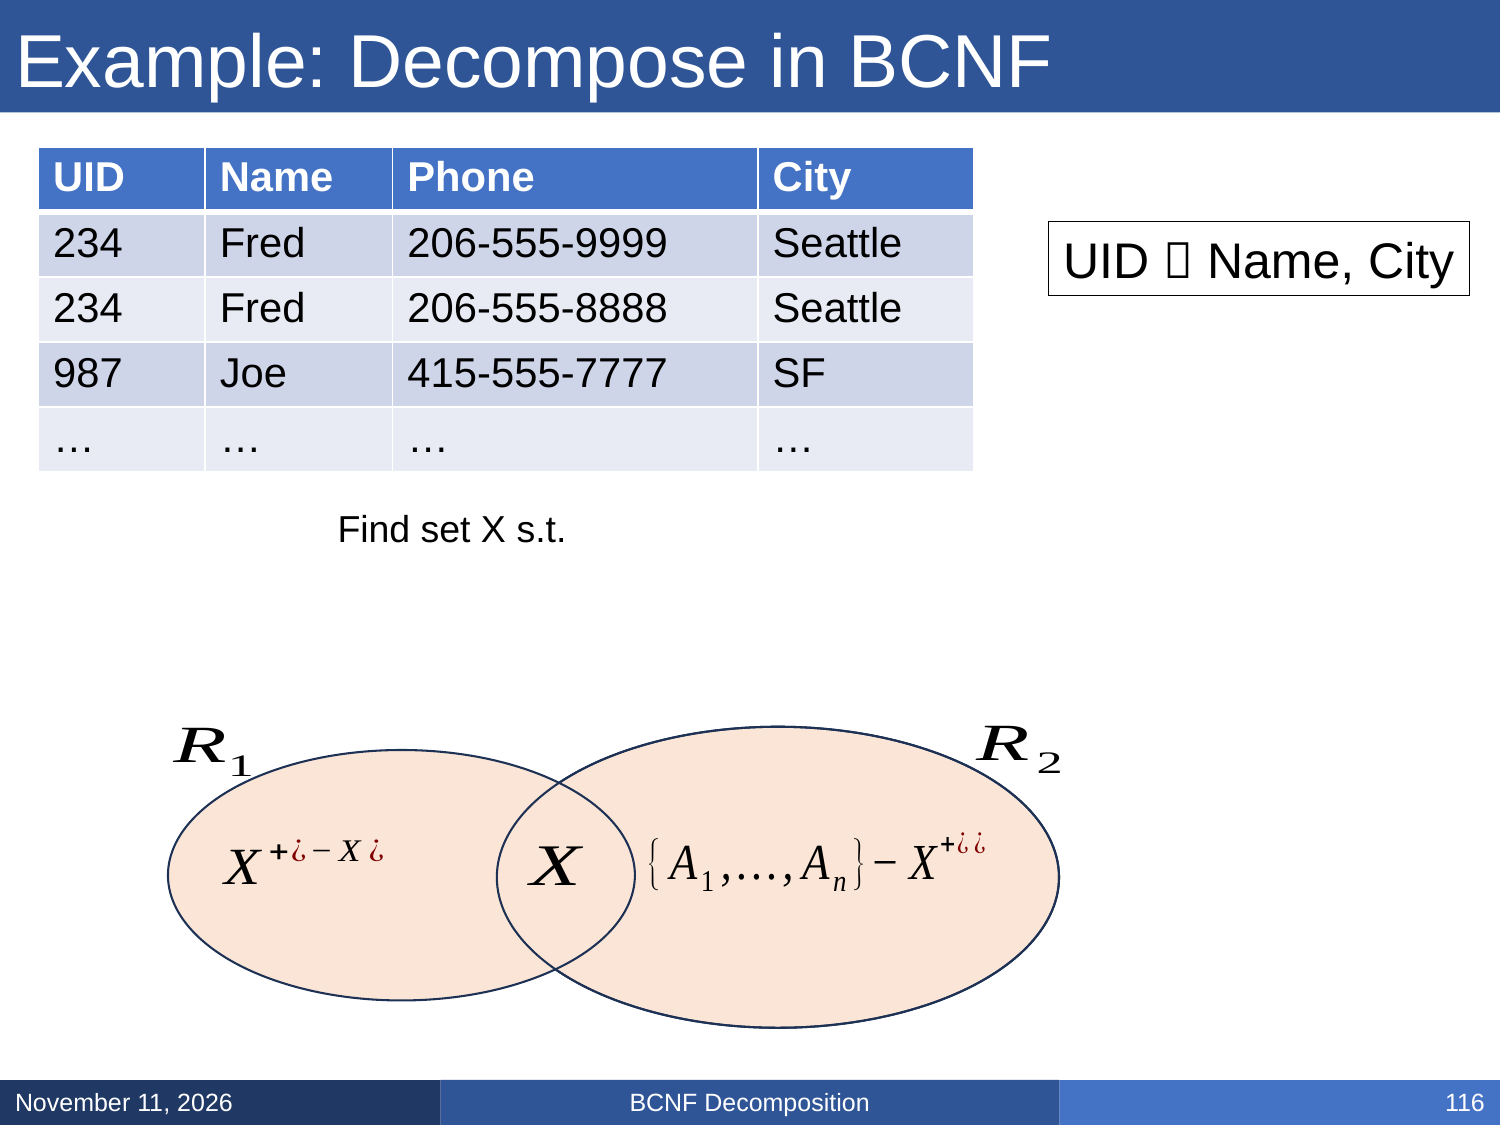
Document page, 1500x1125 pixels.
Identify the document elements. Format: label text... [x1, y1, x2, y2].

table_cell … [39, 408, 204, 471]
table_cell 206-555-8888 [393, 278, 757, 341]
text_box UID  Name, City [1048, 221, 1470, 296]
table_cell 206-555-9999 [393, 215, 757, 276]
table_cell 415-555-7777 [393, 343, 757, 406]
table_cell 234 [39, 215, 204, 276]
table_header City [759, 148, 973, 209]
table_cell Seattle [759, 215, 973, 276]
table_cell Fred [206, 215, 392, 276]
table_cell … [759, 408, 973, 471]
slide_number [0, 1079, 338, 1125]
title Example: Decompose in BCNF [0, 0, 1500, 112]
table_cell SF [759, 343, 973, 406]
table_cell 234 [39, 278, 204, 341]
table_header Name [206, 148, 392, 209]
table_header UID [39, 148, 204, 209]
footer BCNF Decomposition [496, 1079, 1004, 1125]
text_box [495, 725, 1061, 1029]
text_box [166, 748, 558, 1002]
slide_number 116 [1162, 1079, 1500, 1125]
table_cell … [393, 408, 757, 471]
table_cell Fred [206, 278, 392, 341]
table_cell Seattle [759, 278, 973, 341]
table_cell … [206, 408, 392, 471]
table_header Phone [393, 148, 757, 209]
table_cell 987 [39, 343, 204, 406]
table_cell Joe [206, 343, 392, 406]
